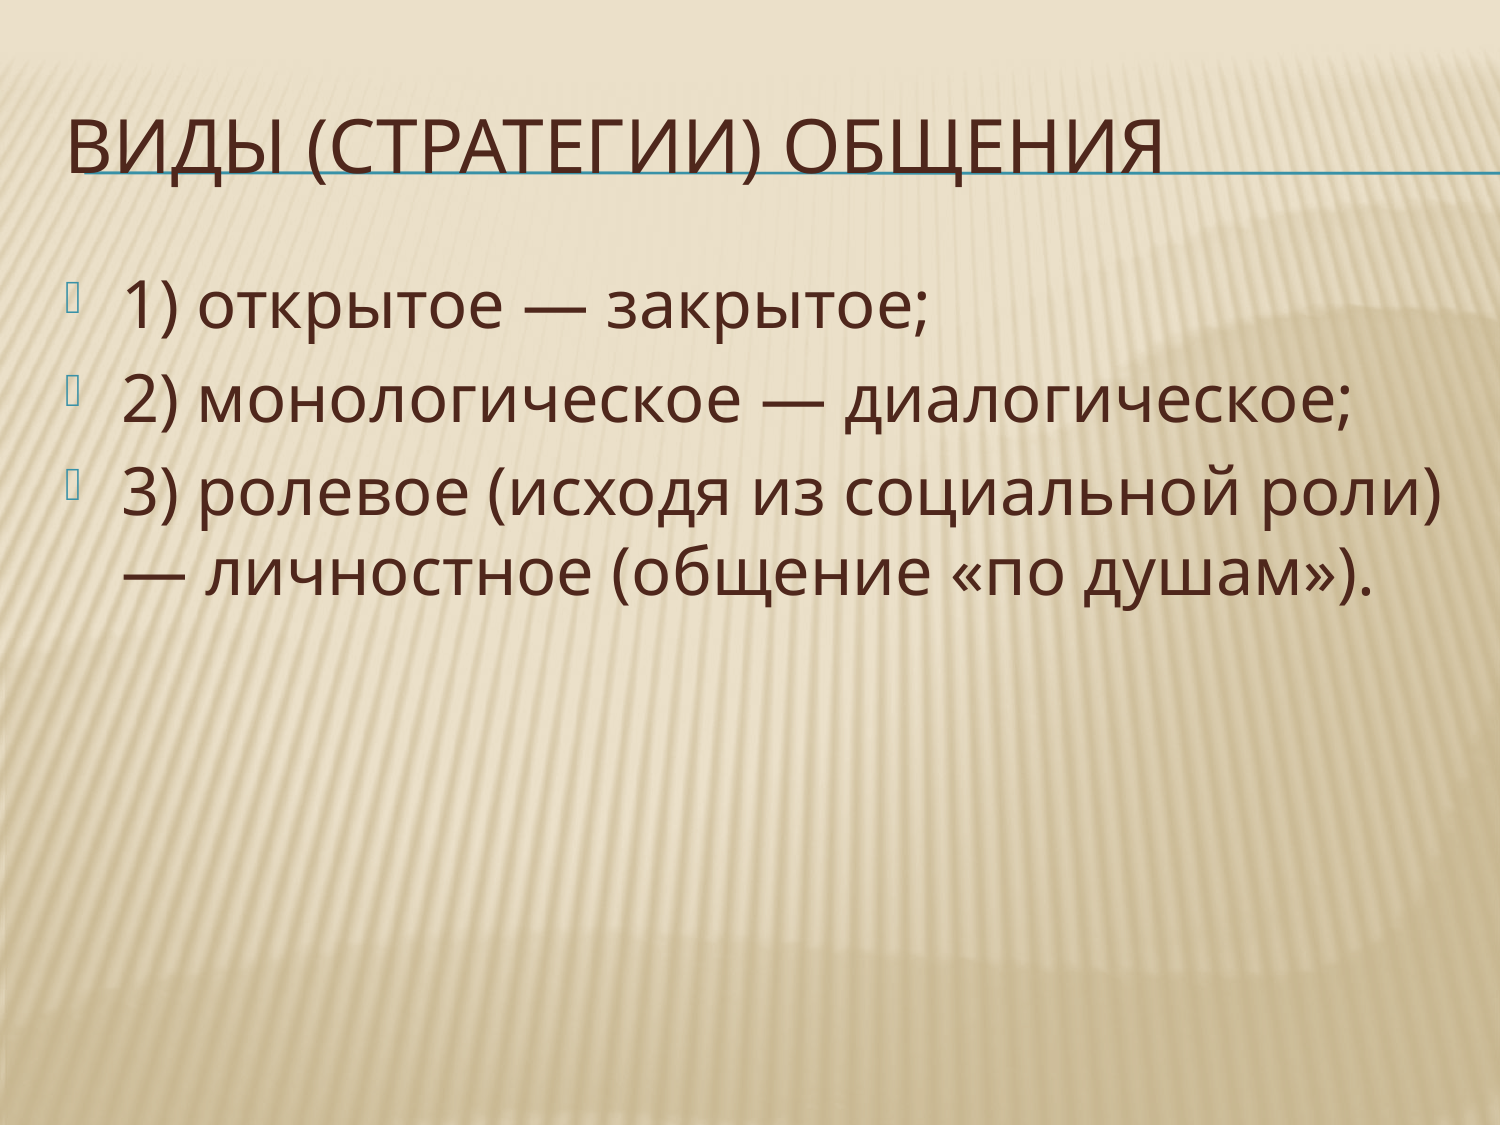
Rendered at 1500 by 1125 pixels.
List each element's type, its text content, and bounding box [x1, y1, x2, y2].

title Виды (стратегии) общения [50, 75, 1475, 213]
list 1) открытое — закрытое; 2) монологическое — диалогическое; 3) ролевое (исходя из социальной роли) — личностное (общение «по душам»). [50, 254, 1475, 998]
